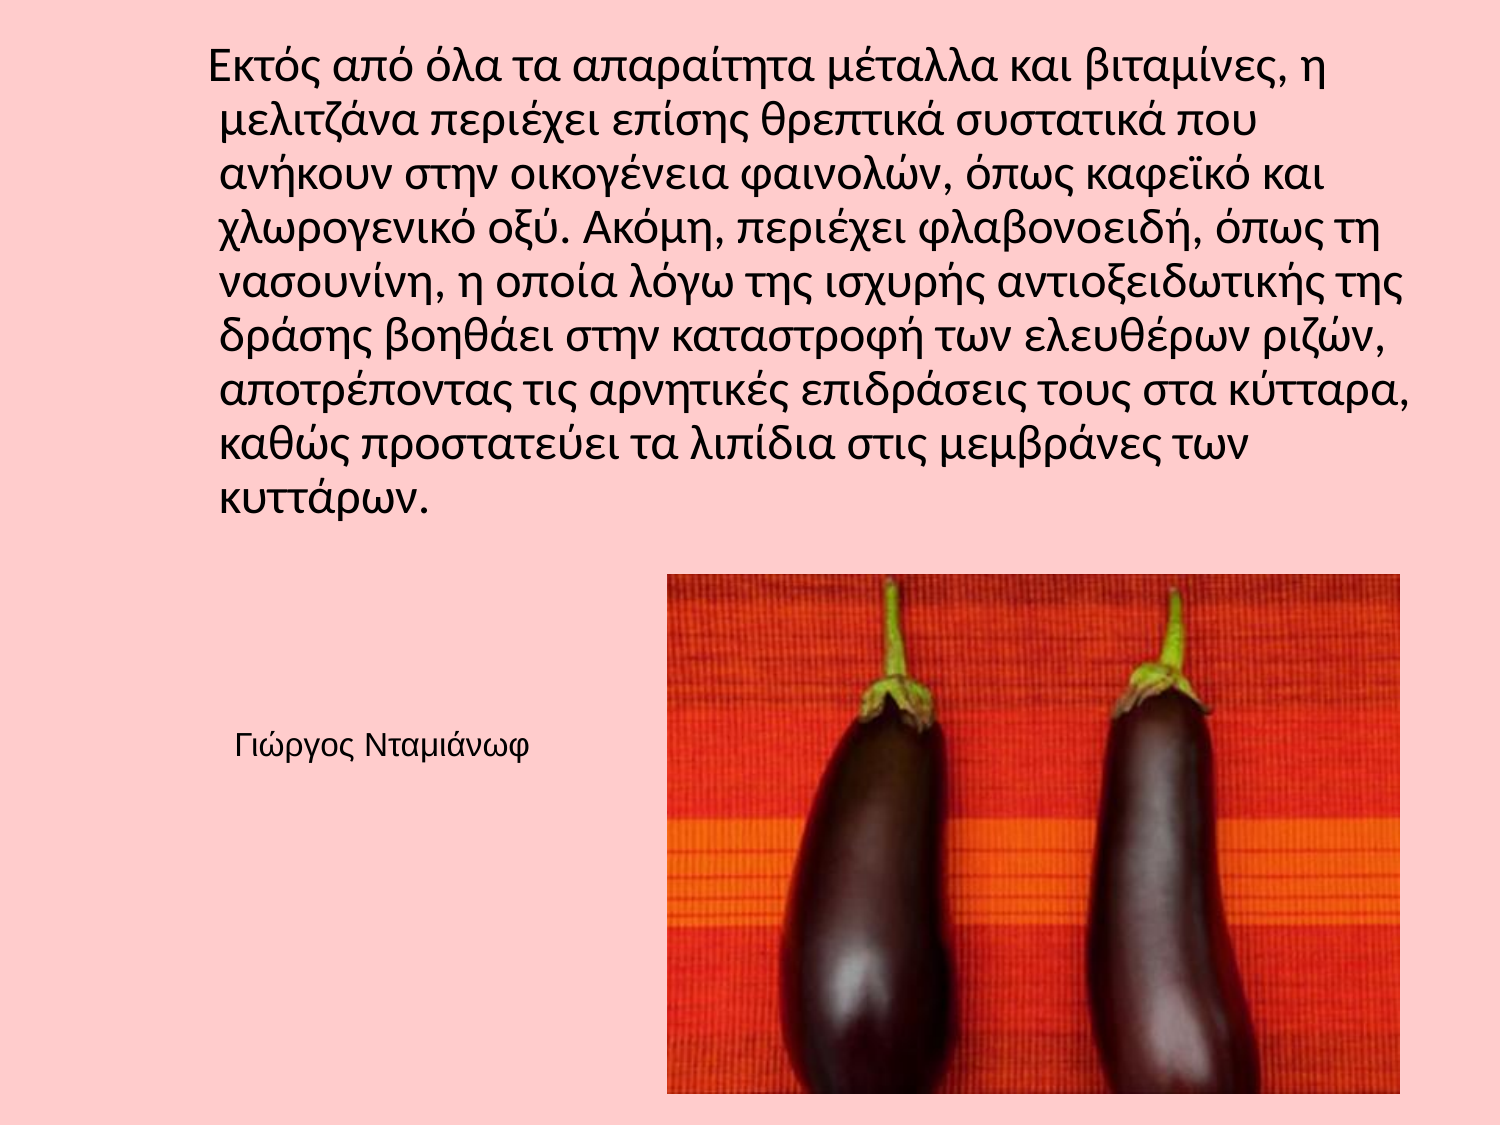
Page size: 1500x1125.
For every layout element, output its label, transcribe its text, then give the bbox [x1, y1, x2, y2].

text_box Γιώργος Νταμιάνωφ [219, 716, 546, 771]
picture [666, 573, 1400, 1095]
list Εκτός από όλα τα απαραίτητα μέταλλα και βιταμίνες, η μελιτζάνα περιέχει επίσης θρεπτικά συστατικά που ανήκουν στην οικογένεια φαινολών, όπως καφεϊκό και χλωρογενικό οξύ. Ακόμη, περιέχει φλαβονοειδή, όπως τη νασουνίνη, η οποία λόγω της ισχυρής αντιοξειδωτικής της δράσης βοηθάει στην καταστροφή των ελευθέρων ριζών, αποτρέποντας τις αρνητικές επιδράσεις τους στα κύτταρα, καθώς προστατεύει τα λιπίδια στις μεμβράνες των κυττάρων. [147, 30, 1436, 599]
